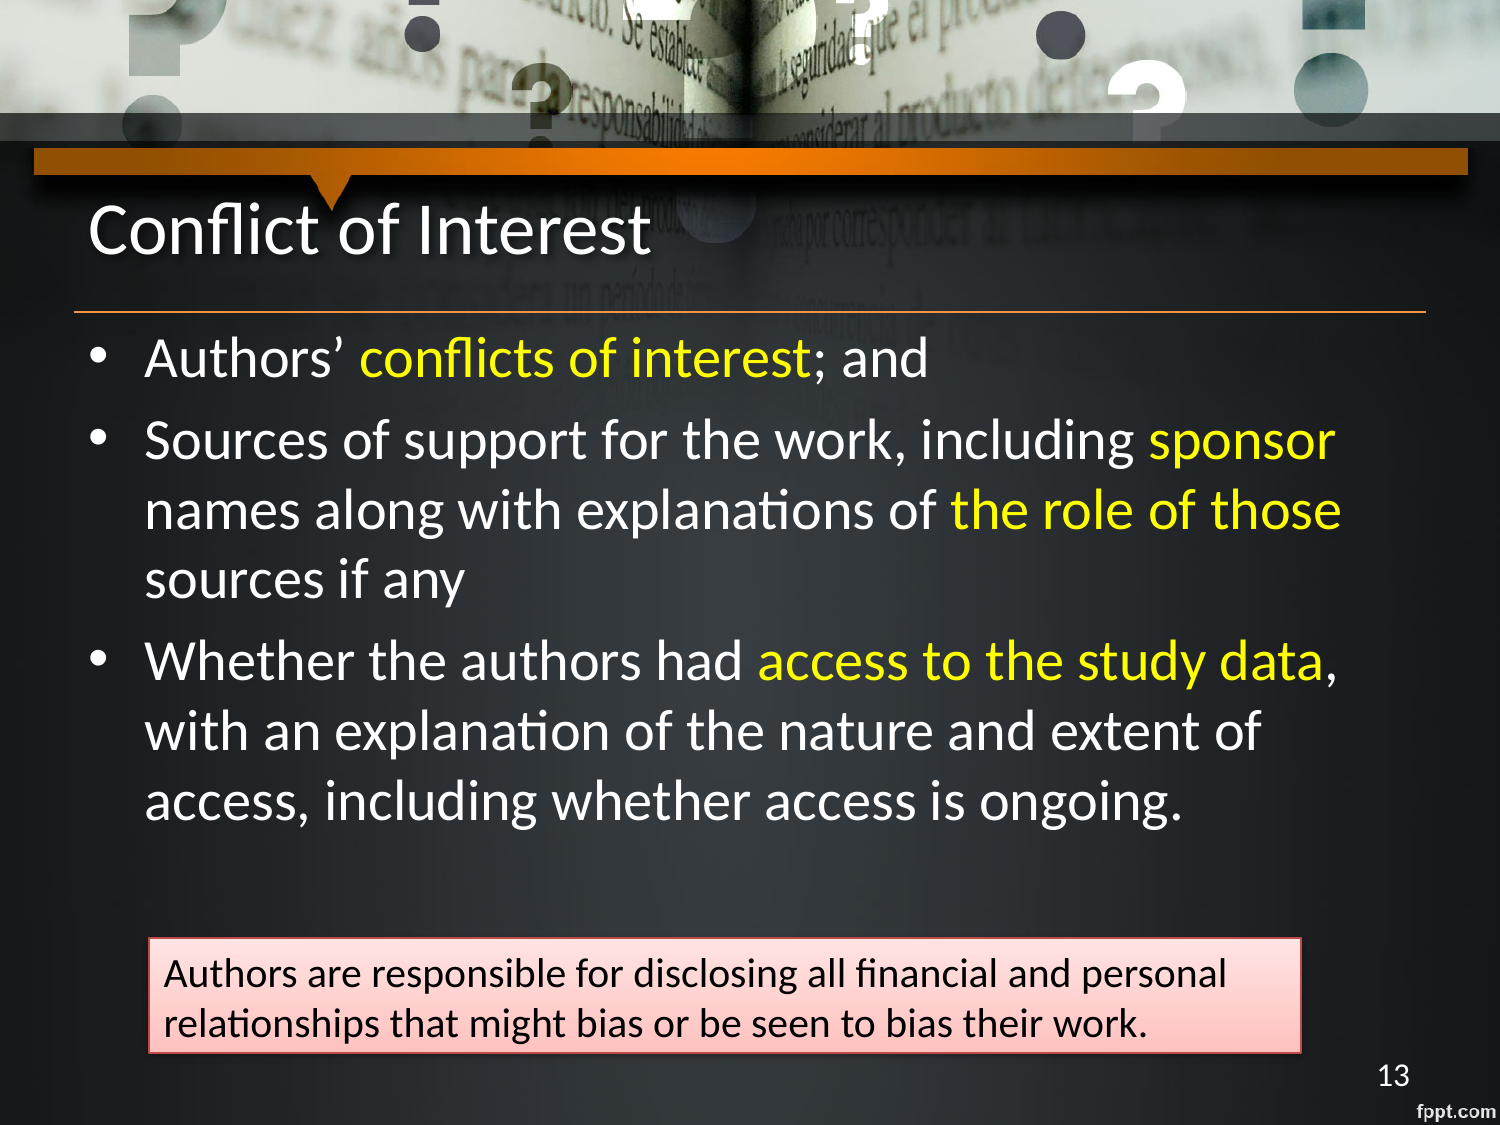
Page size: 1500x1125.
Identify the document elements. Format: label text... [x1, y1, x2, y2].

slide_number 13 [1351, 1042, 1425, 1103]
picture [0, 0, 1500, 1125]
text_box Authors are responsible for disclosing all financial and personal relationships that might bias or be seen to bias their work. [148, 937, 1302, 1054]
title Conflict of Interest [73, 136, 1424, 311]
list Authors’ conflicts of interest; and Sources of support for the work, including sponsor names along with explanations of the role of those sources if any Whether the authors had access to the study data, with an explanation of the nature and extent of access, including whether access is ongoing. [73, 311, 1424, 989]
